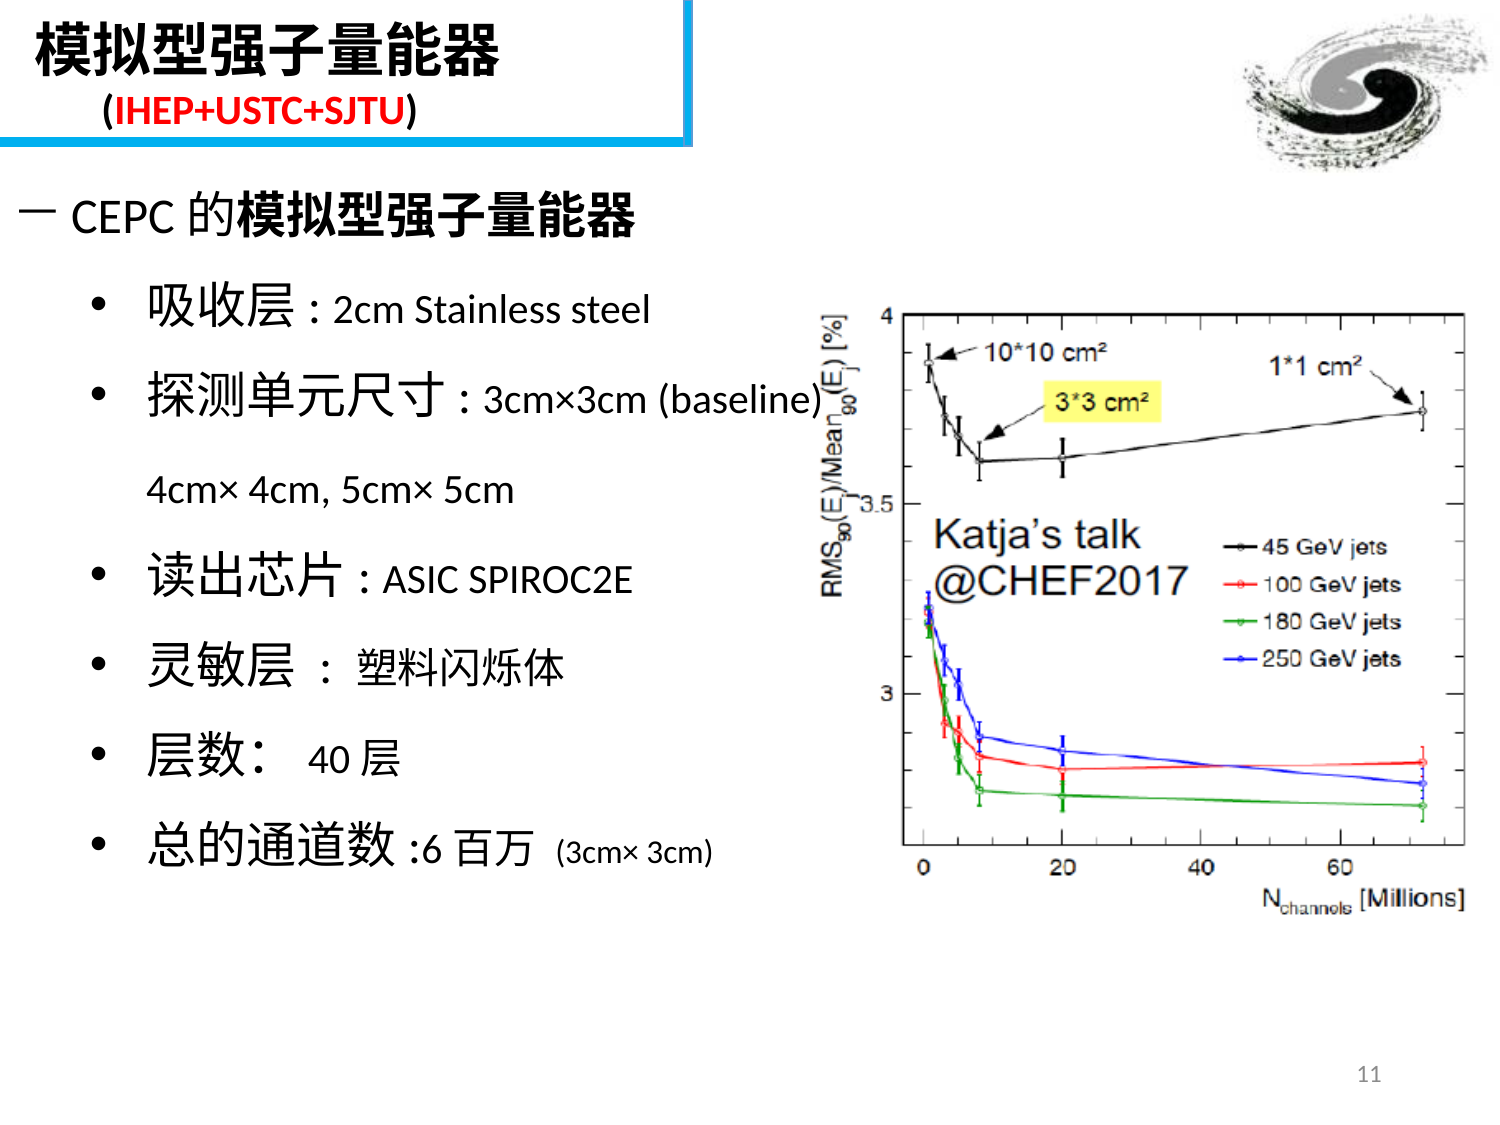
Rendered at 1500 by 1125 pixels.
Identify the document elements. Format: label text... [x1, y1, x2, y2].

text_box CEPC的模拟型强子量能器 吸收层: 2cm Stainless steel 探测单元尺寸: 3cm×3cm (baseline) 4cm× 4cm, 5cm× 5cm 读出芯片: ASIC SPIROC2E 灵敏层 : 塑料闪烁体 层数：40层 总的通道数:6百万 (3cm× 3cm) [0, 145, 937, 971]
text_box [683, 0, 693, 147]
text_box [0, 137, 683, 147]
text_box 模拟型强子量能器 (IHEP+USTC+SJTU) [20, 5, 516, 137]
slide_number 11 [1059, 1042, 1397, 1103]
picture [809, 293, 1487, 924]
picture [1228, 13, 1500, 176]
